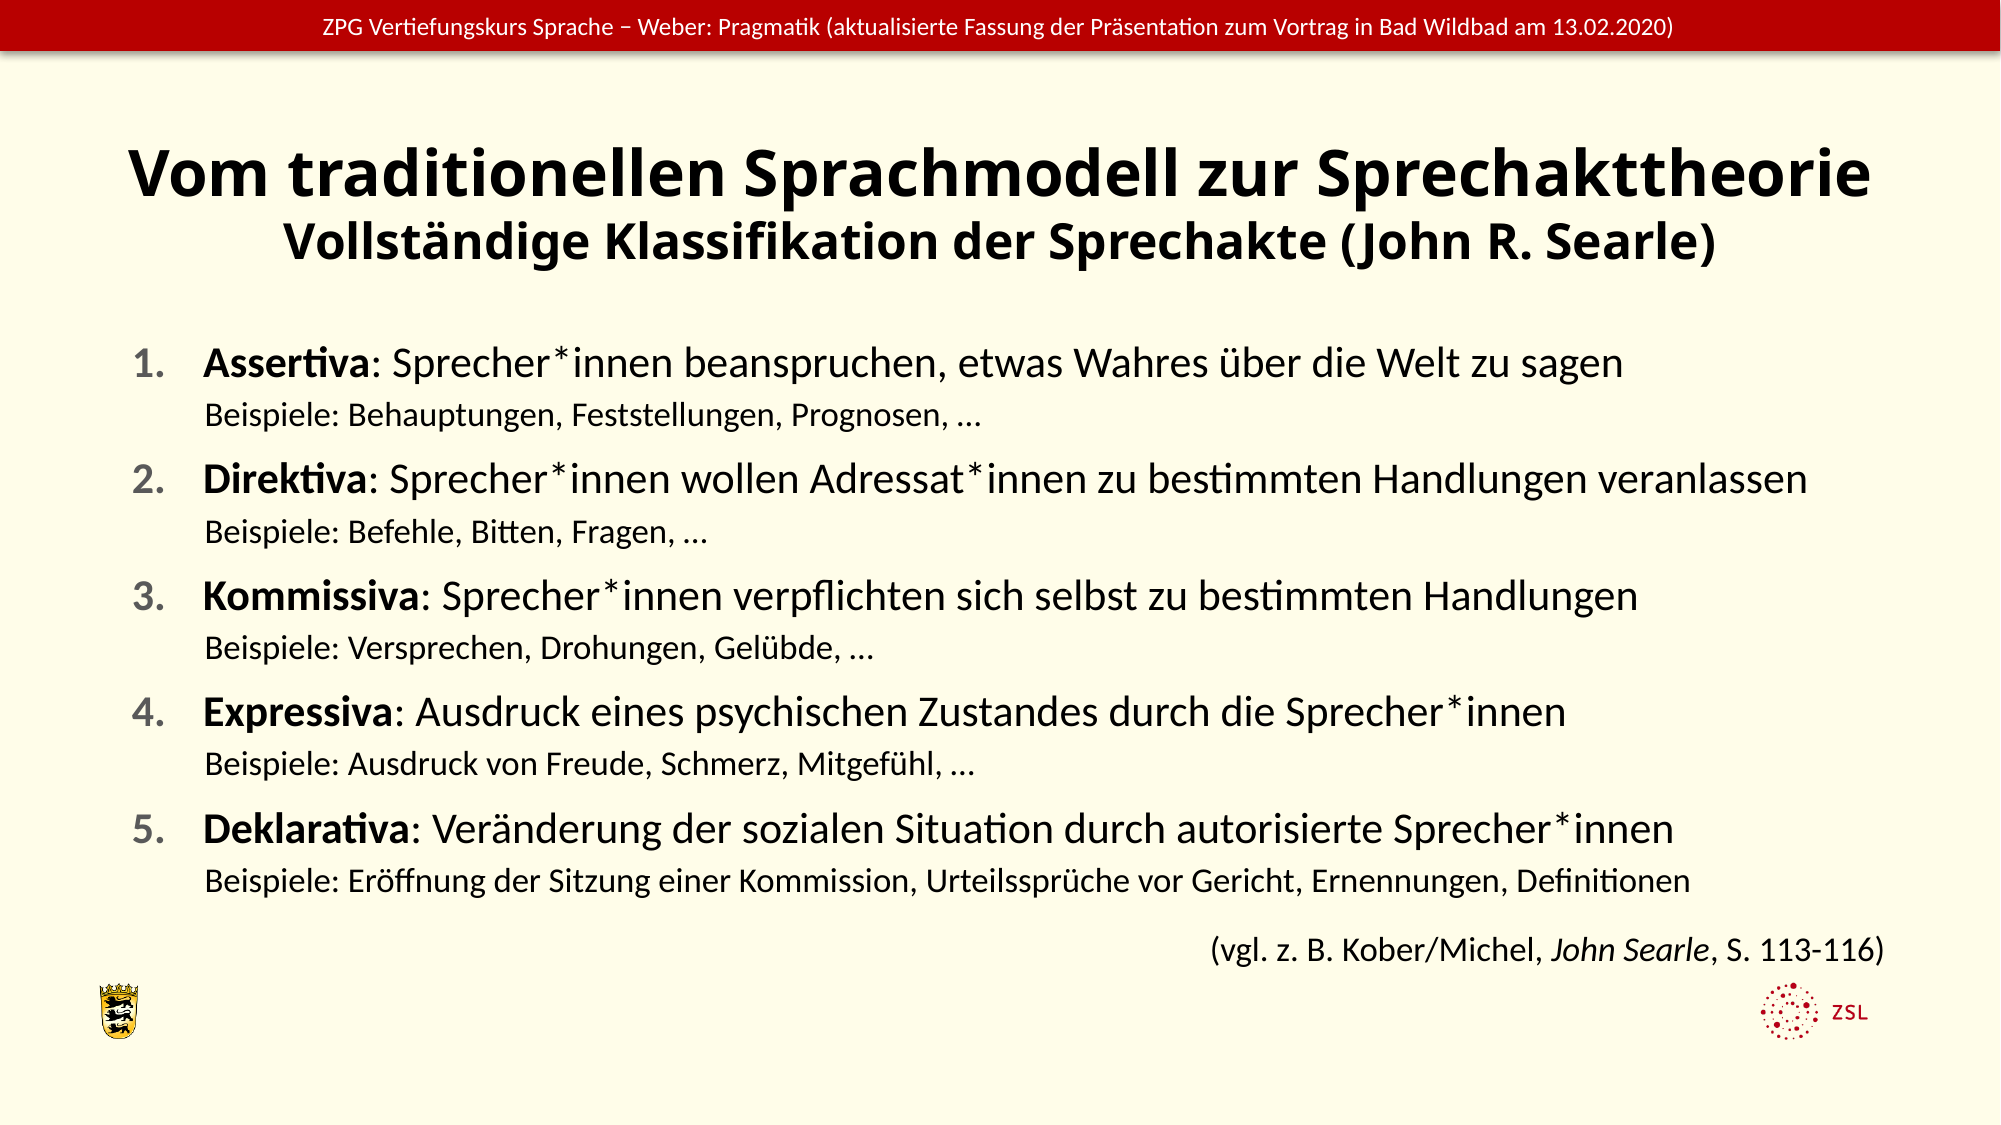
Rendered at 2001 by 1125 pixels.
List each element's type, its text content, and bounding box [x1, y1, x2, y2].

picture [1746, 988, 1882, 1054]
picture [98, 981, 140, 1041]
list Assertiva: Sprecher*innen beanspruchen, etwas Wahres über die Welt zu sagen Beispiele: Behauptungen, Feststellungen, Prognosen, … Direktiva: Sprecher*innen wollen Adressat*innen zu bestimmten Handlungen veranlassen Beispiele: Befehle, Bitten, Fragen, … Kommissiva: Sprecher*innen verpflichten sich selbst zu bestimmten Handlungen Beispiele: Versprechen, Drohungen, Gelübde, … Expressiva: Ausdruck eines psychischen Zustandes durch die Sprecher*innen Beispiele: Ausdruck von Freude, Schmerz, Mitgefühl, … Deklarativa: Veränderung der sozialen Situation durch autorisierte Sprecher*innen Beispiele: Eröffnung der Sitzung einer Kommission, Urteilssprüche vor Gericht, Ernennungen, Definitionen (vgl. z. B. Kober/Michel, John Searle, S. 113-116) [99, 326, 1900, 988]
title Vom traditionellen Sprachmodell zur Sprechakttheorie Vollständige Klassifikation der Sprechakte (John R. Searle) [99, 113, 1900, 289]
